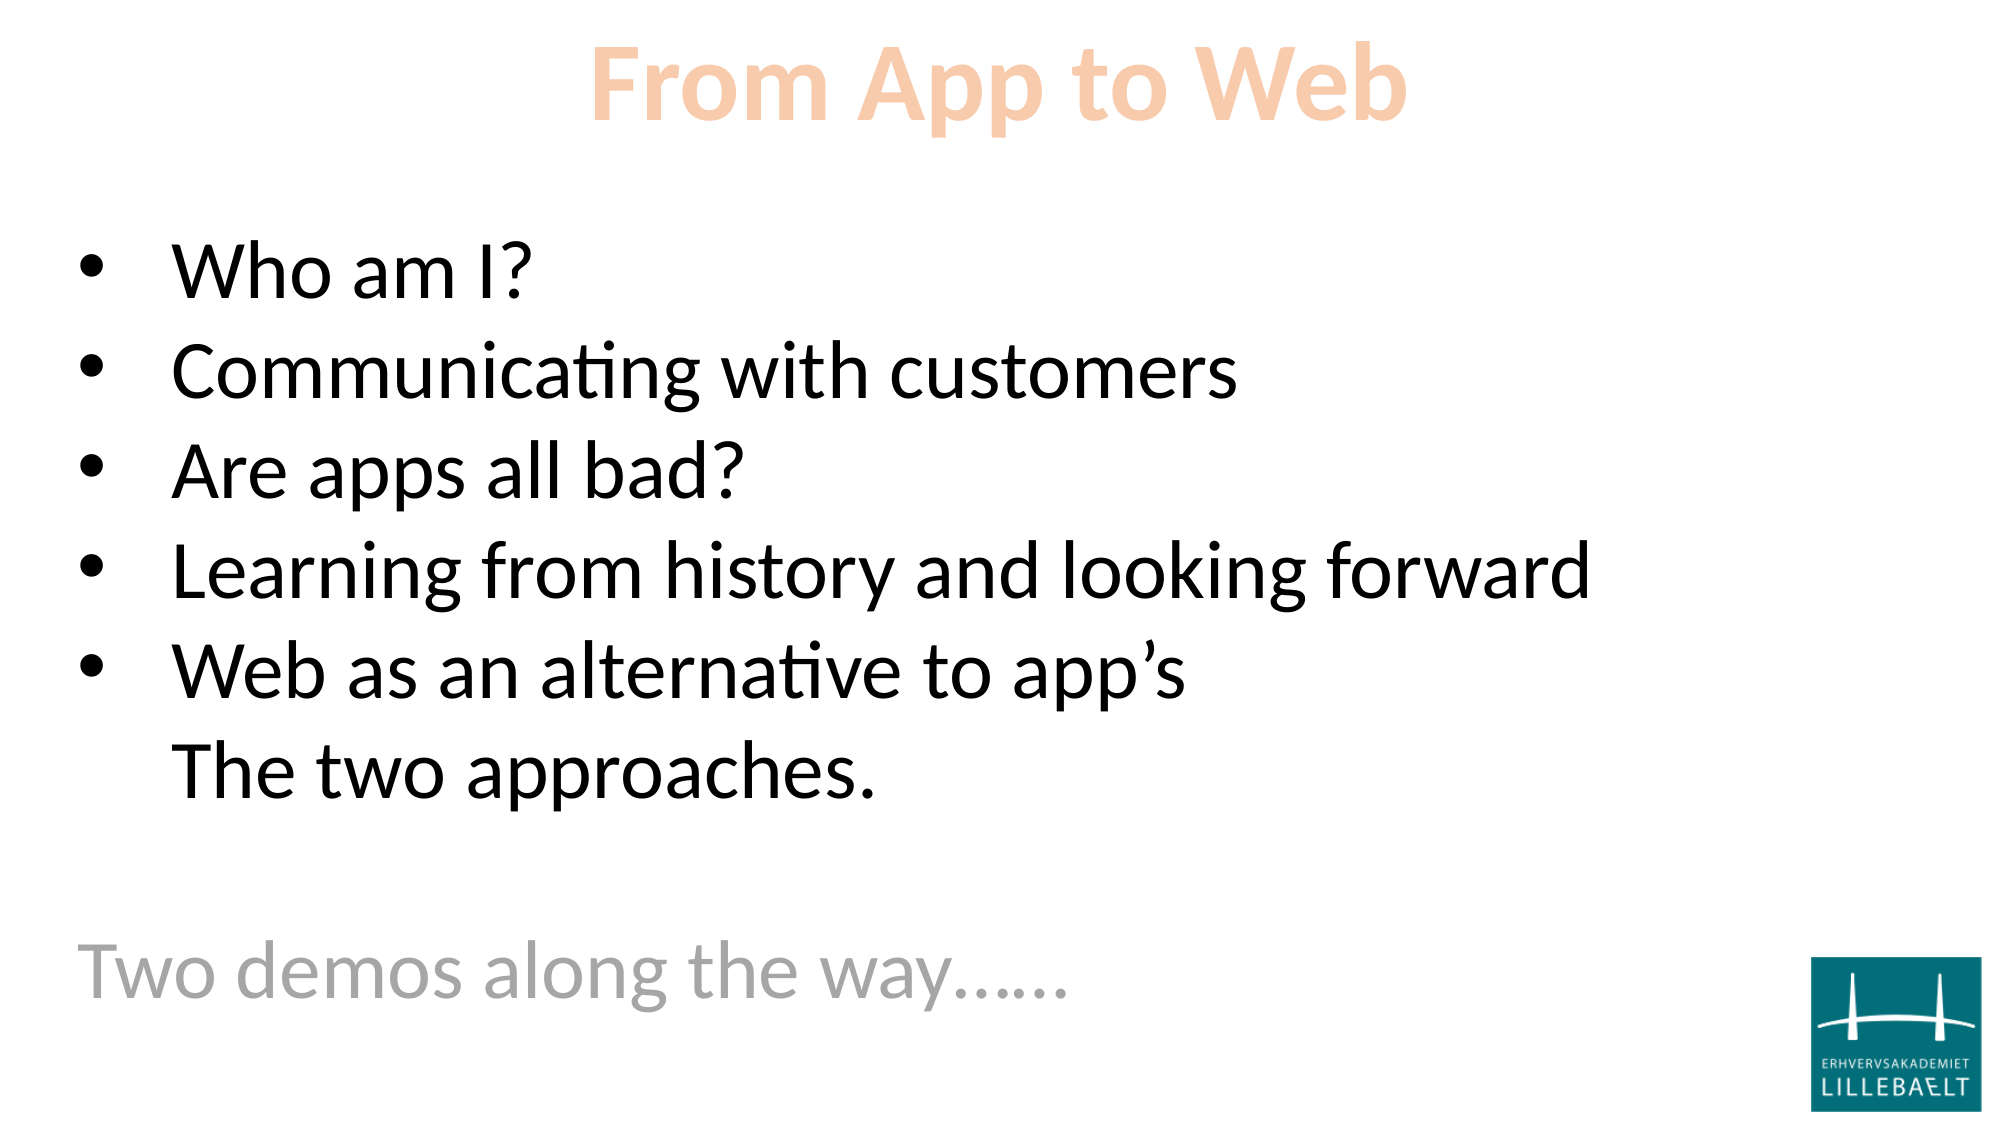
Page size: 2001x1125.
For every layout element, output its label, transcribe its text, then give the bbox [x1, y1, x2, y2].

text_box From App to Web [0, 0, 2000, 150]
picture [1810, 956, 1983, 1113]
text_box Who am I? Communicating with customers Are apps all bad? Learning from history and looking forward Web as an alternative to app’s The two approaches. Two demos along the way…… [63, 207, 1657, 1023]
